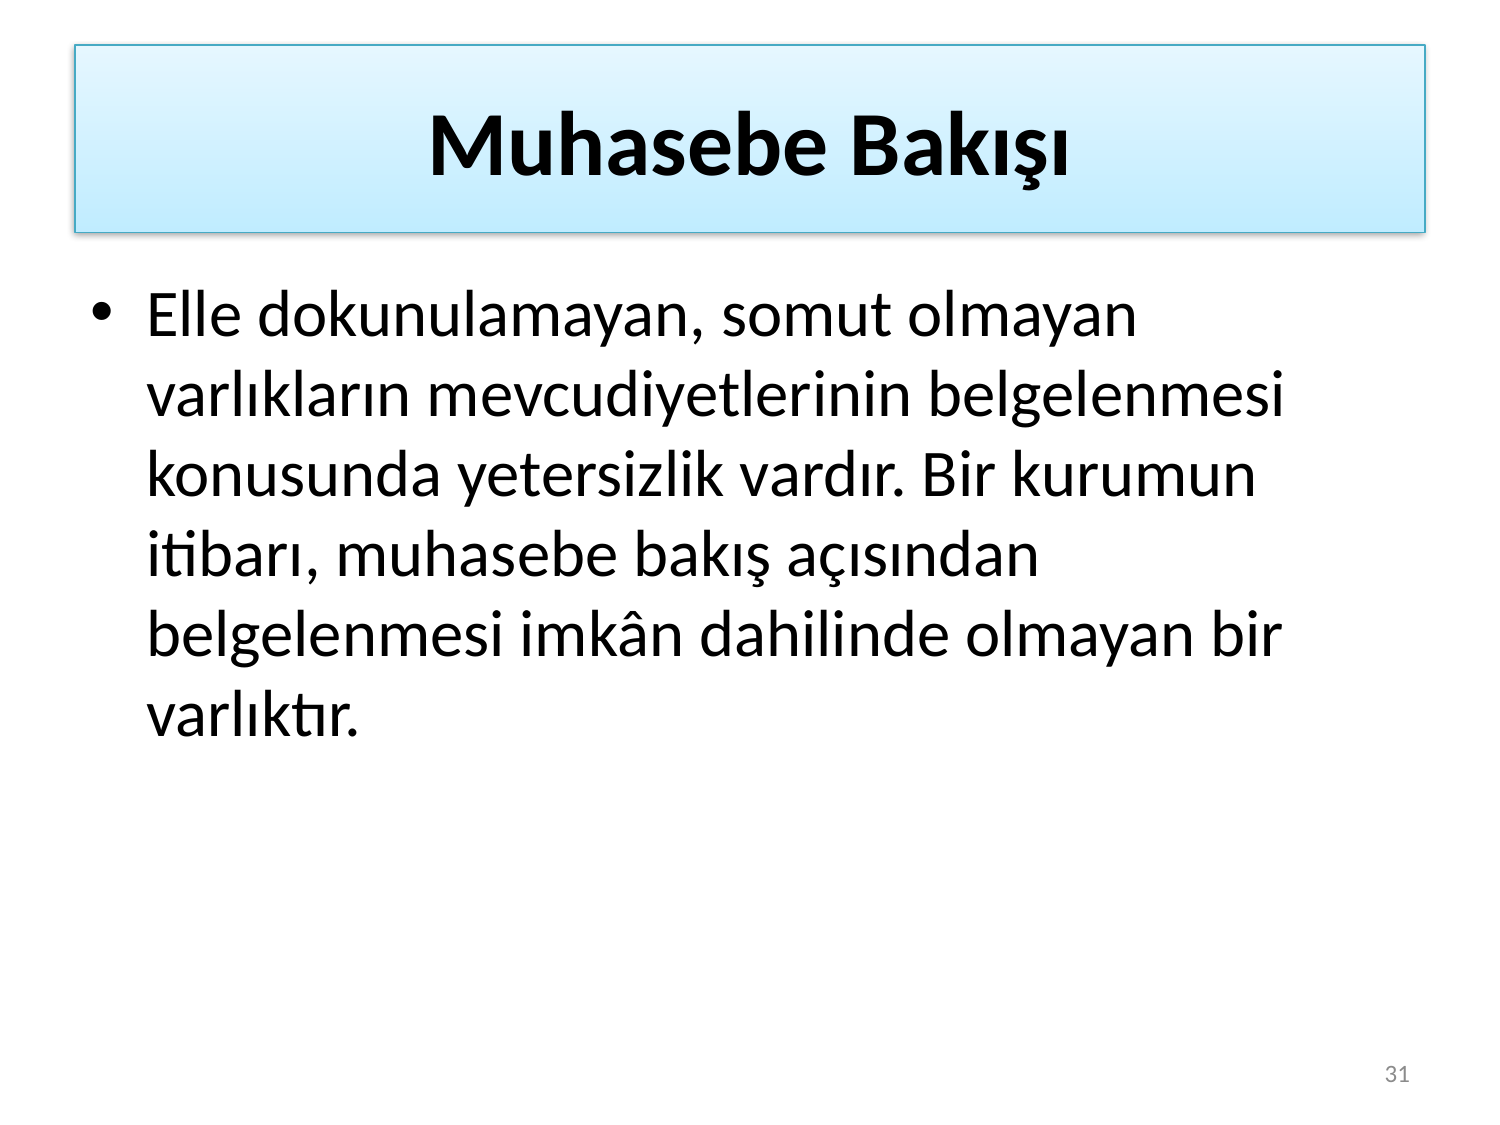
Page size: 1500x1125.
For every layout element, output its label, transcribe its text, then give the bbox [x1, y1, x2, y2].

slide_number 31 [1074, 1042, 1425, 1103]
title Muhasebe Bakışı [74, 44, 1426, 233]
list Elle dokunulamayan, somut olmayan varlıkların mevcudiyetlerinin belgelenmesi konusunda yetersizlik vardır. Bir kurumun itibarı, muhasebe bakış açısından belgelenmesi imkân dahilinde olmayan bir varlıktır. [75, 262, 1425, 1005]
